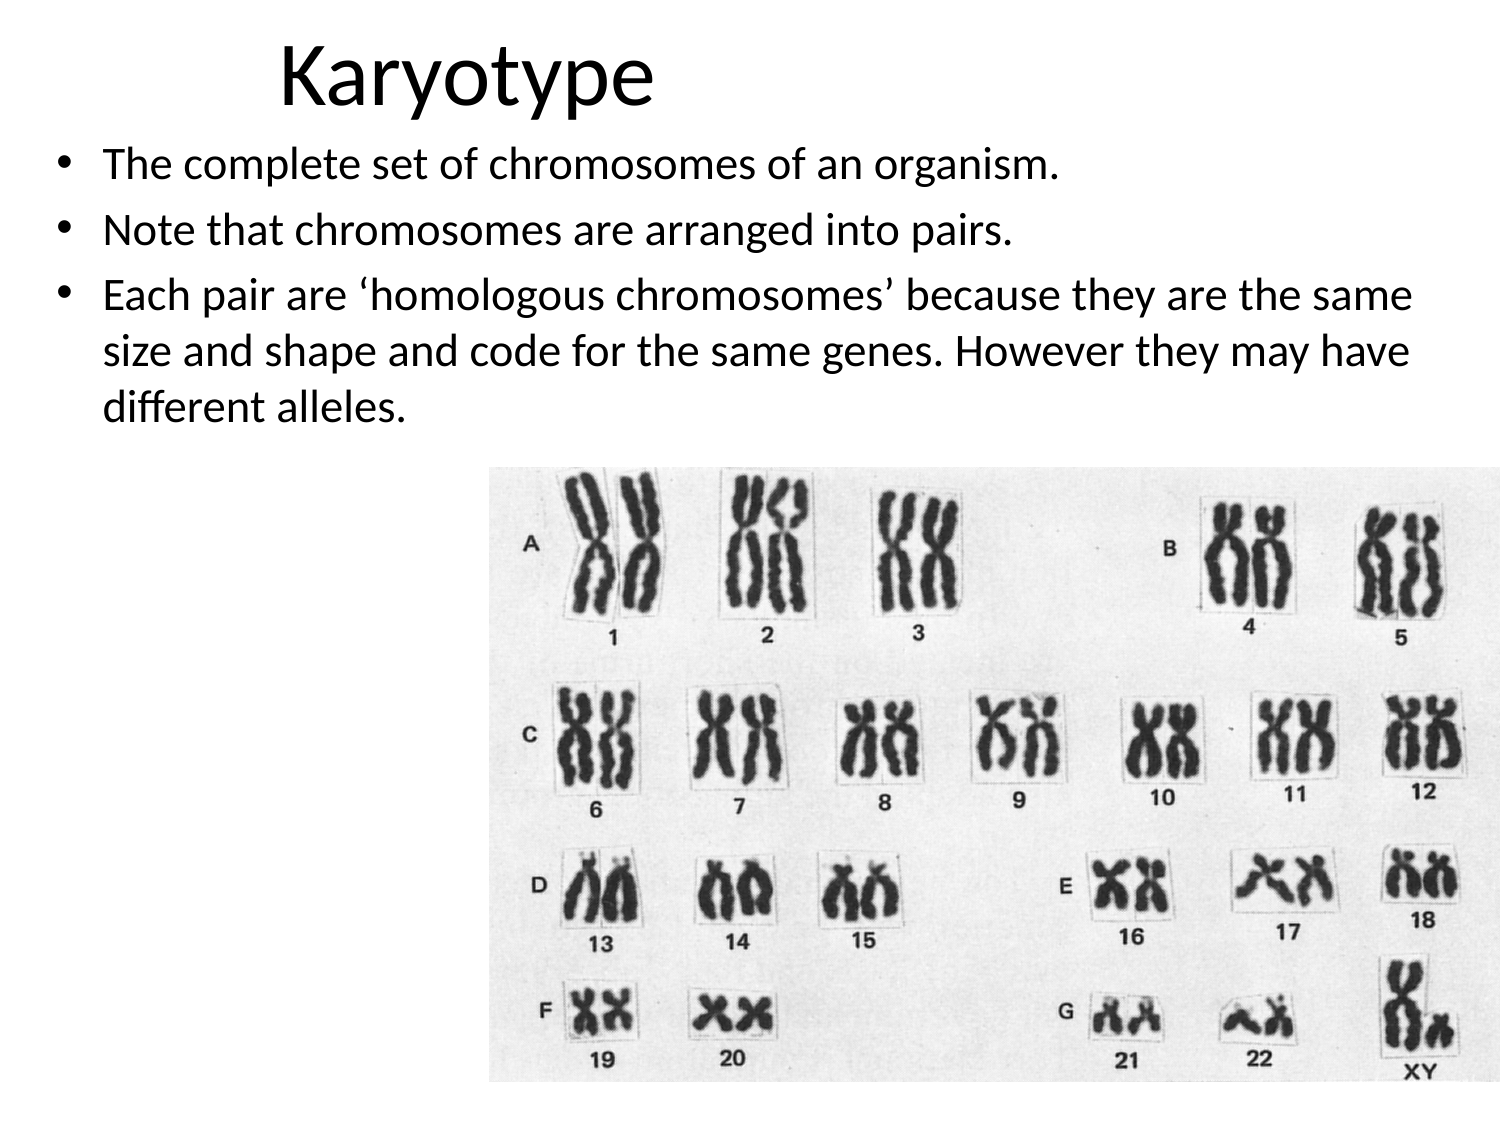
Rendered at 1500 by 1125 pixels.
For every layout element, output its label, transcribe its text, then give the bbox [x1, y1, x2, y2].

list The complete set of chromosomes of an organism. Note that chromosomes are arranged into pairs. Each pair are ‘homologous chromosomes’ because they are the same size and shape and code for the same genes. However they may have different alleles. [41, 125, 1436, 445]
picture [488, 467, 1500, 1083]
title Karyotype [0, 0, 1144, 138]
